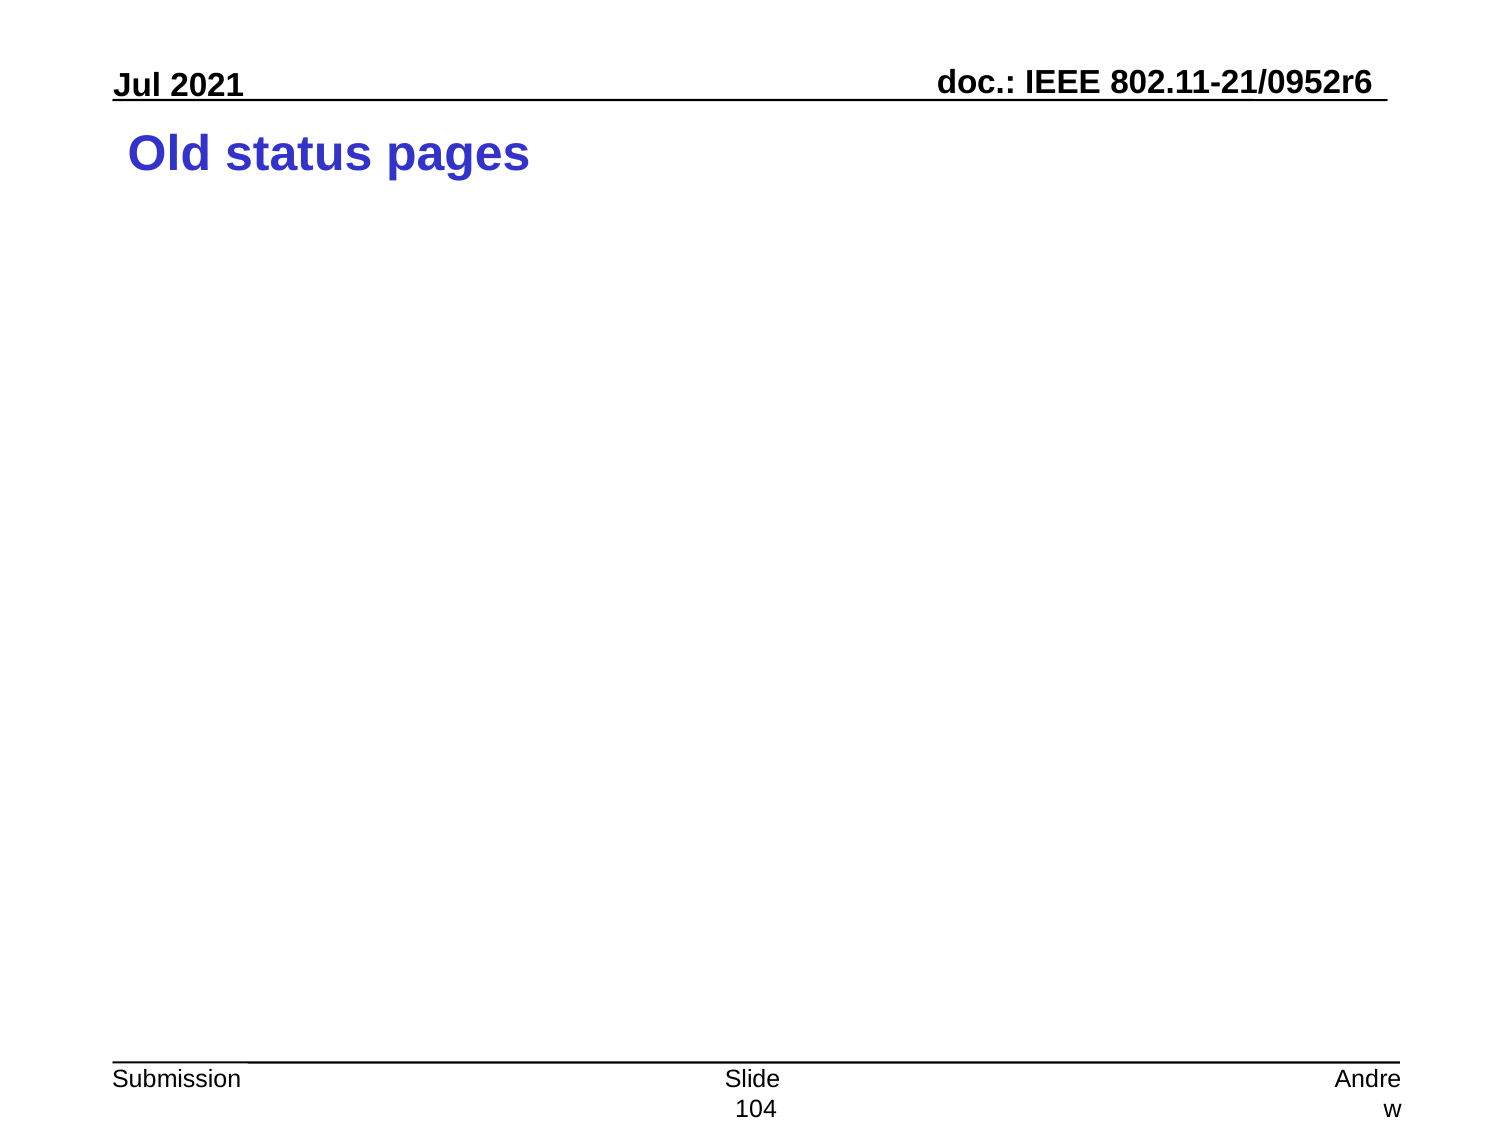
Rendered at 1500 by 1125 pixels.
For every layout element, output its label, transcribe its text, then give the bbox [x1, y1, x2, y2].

title Old status pages [112, 112, 1388, 288]
slide_number Slide 104 [709, 1061, 803, 1093]
footer Andrew Myles, Cisco [1320, 1061, 1402, 1093]
